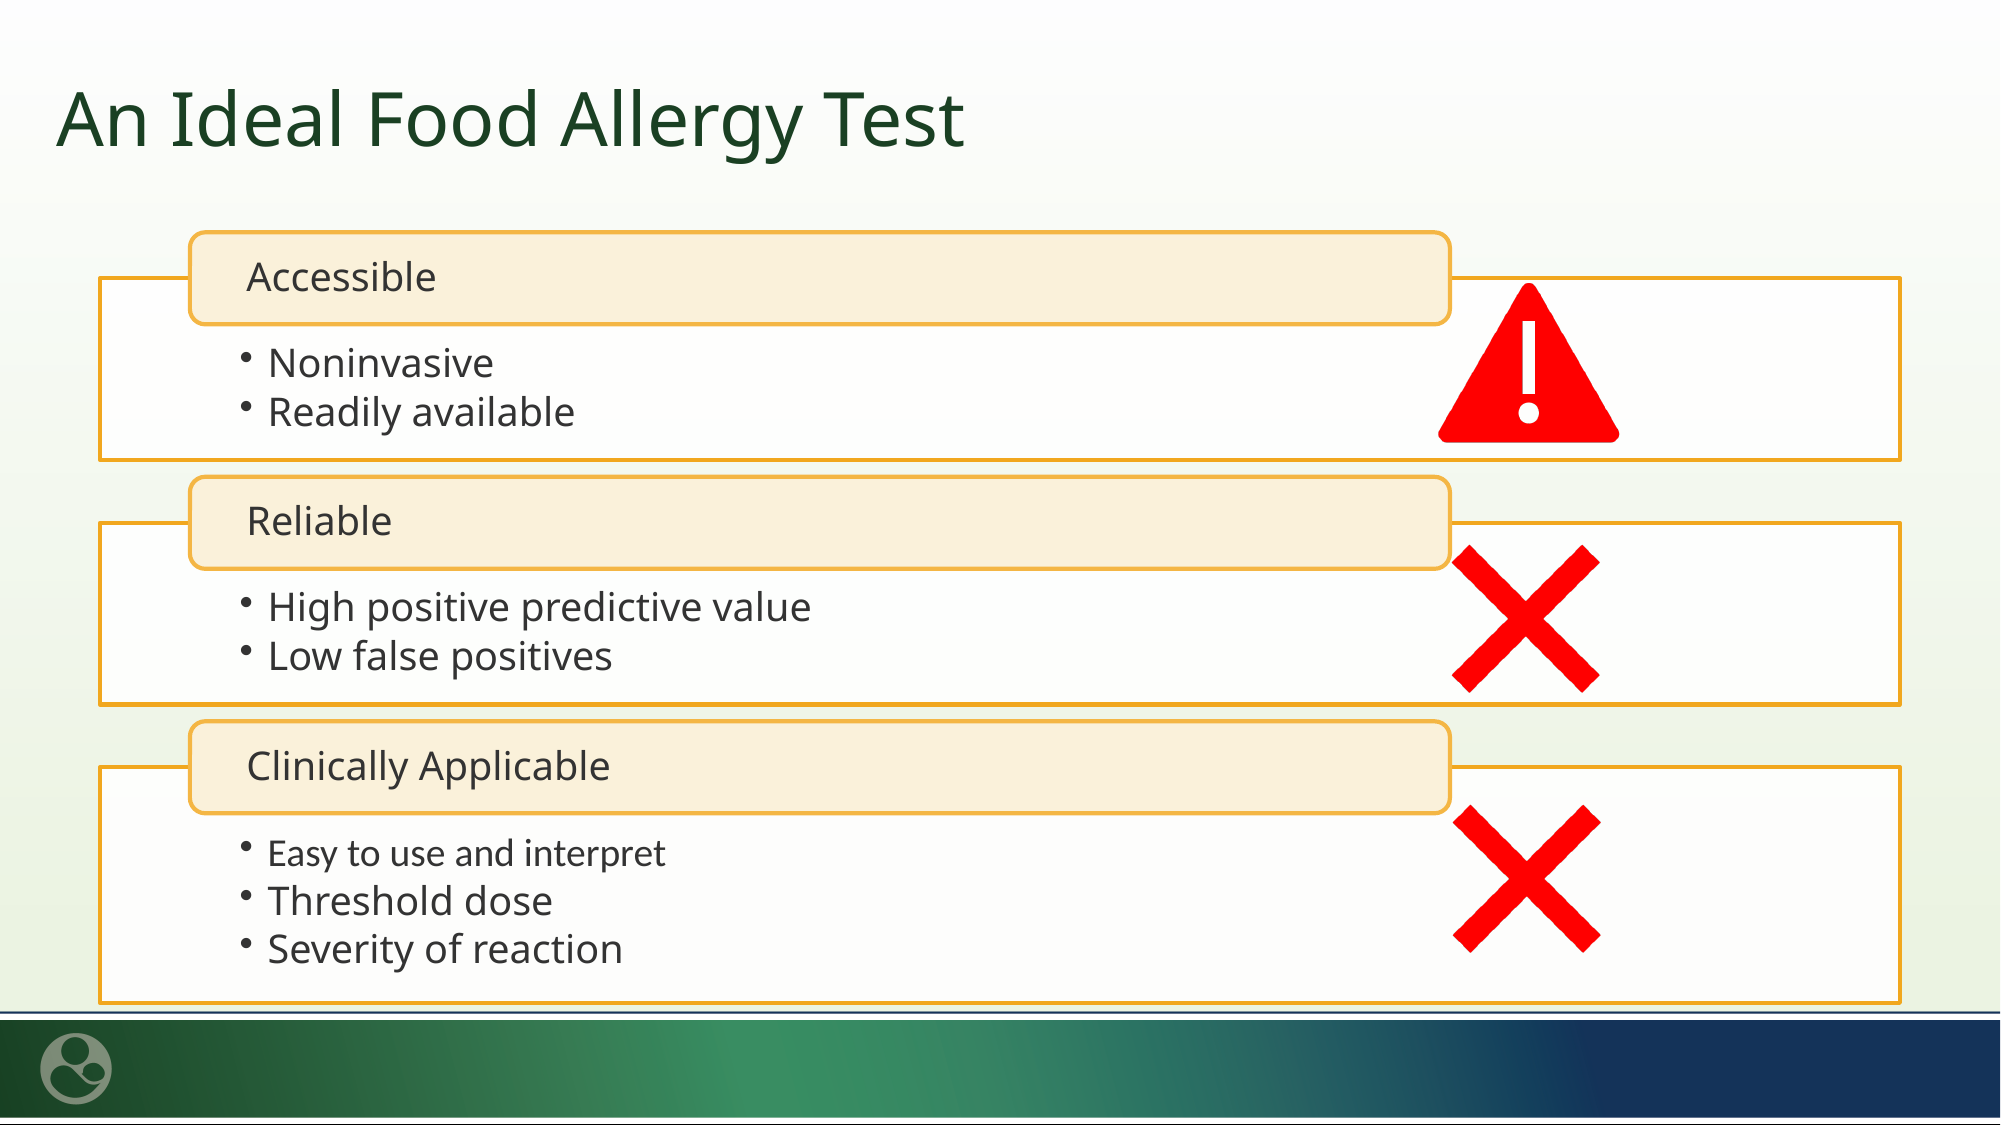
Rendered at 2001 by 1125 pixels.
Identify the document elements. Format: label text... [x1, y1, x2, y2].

title An Ideal Food Allergy Test [41, 28, 1959, 217]
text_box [99, 217, 1901, 1018]
picture [0, 0, 2001, 1125]
